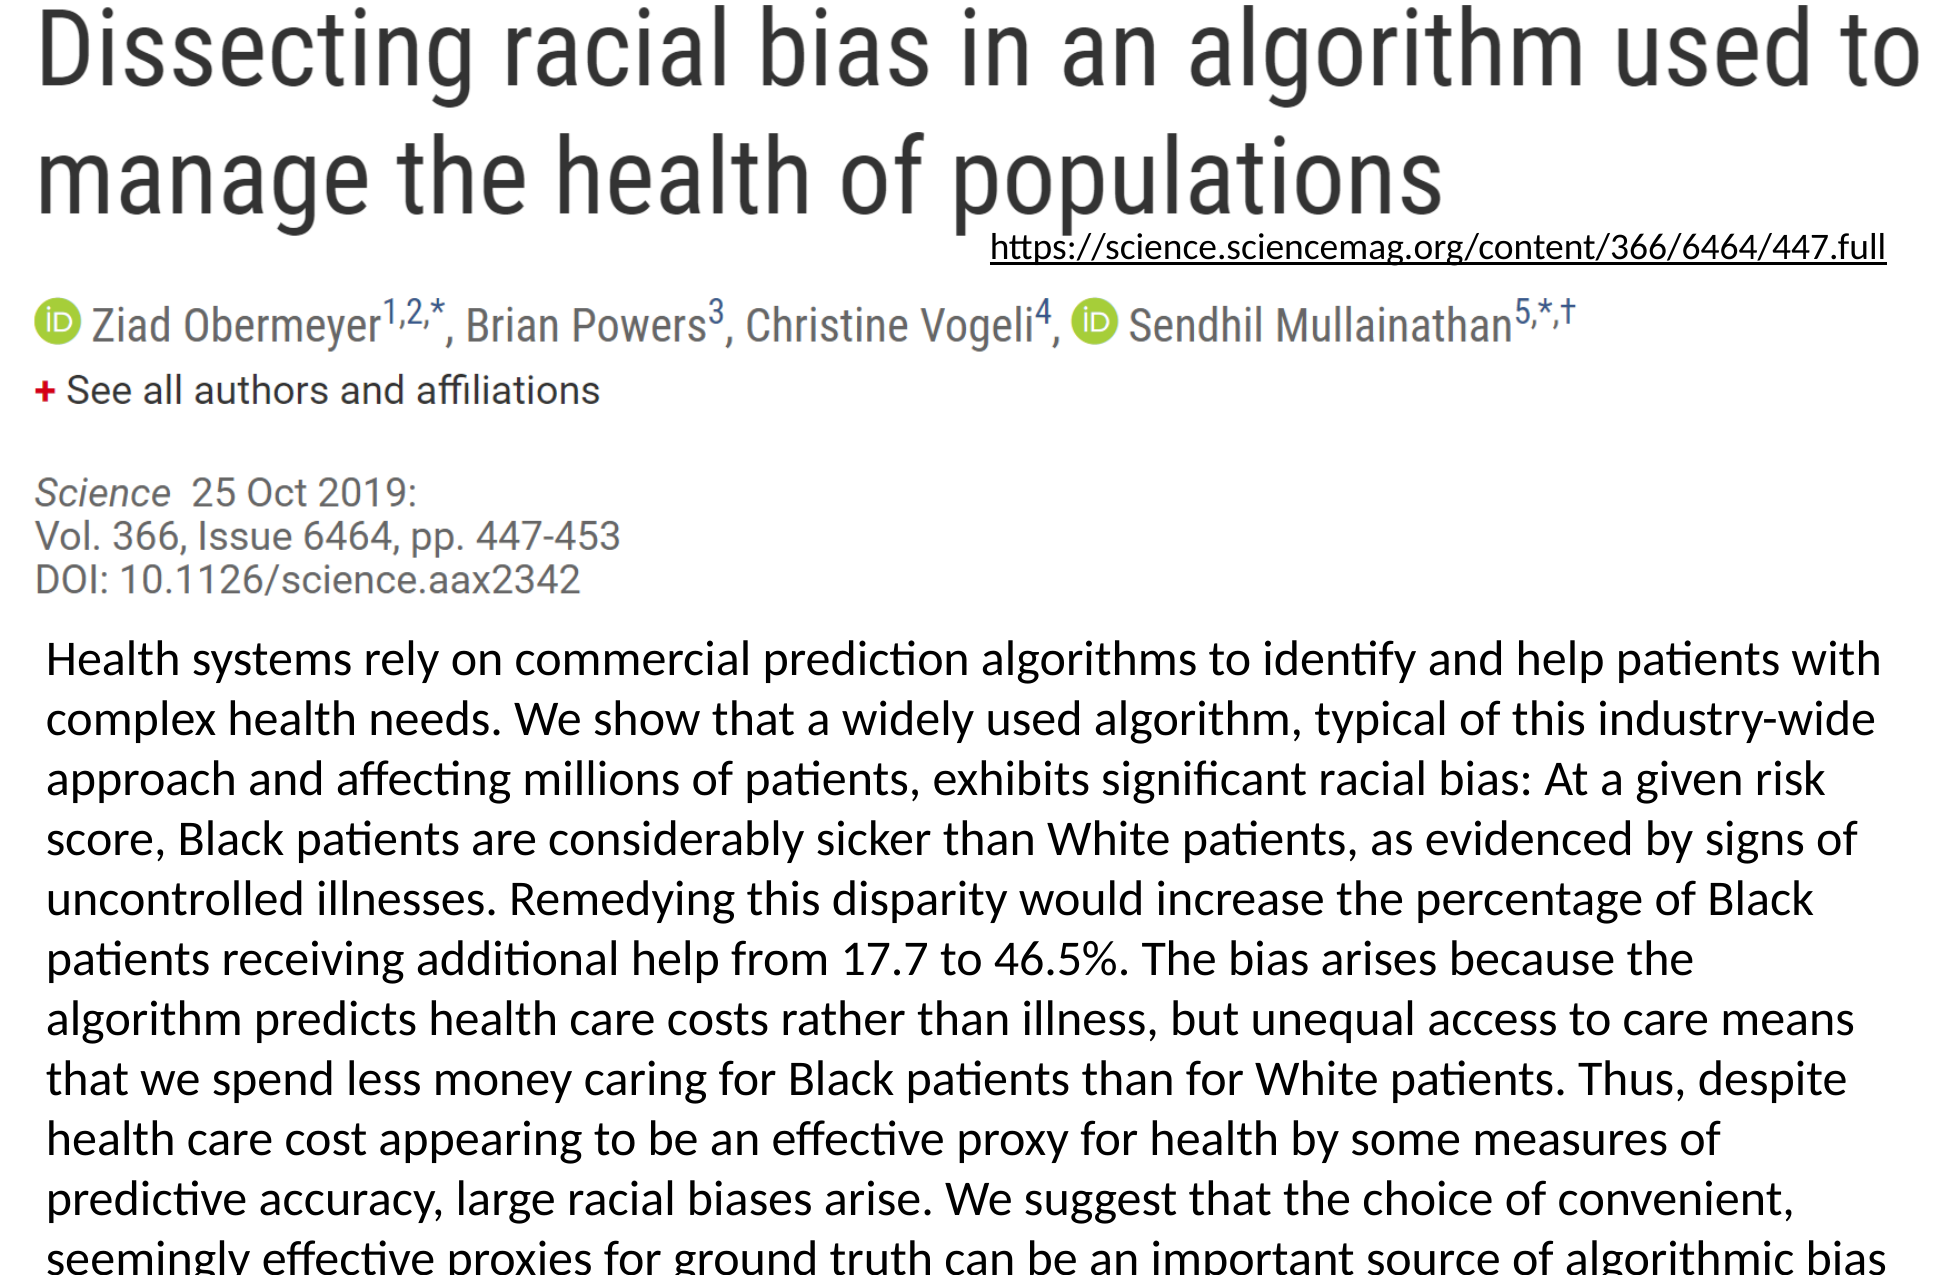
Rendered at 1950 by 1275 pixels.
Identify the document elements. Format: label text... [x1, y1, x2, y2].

picture [0, 0, 1950, 619]
text_box Health systems rely on commercial prediction algorithms to identify and help patients with complex health needs. We show that a widely used algorithm, typical of this industry-wide approach and affecting millions of patients, exhibits significant racial bias: At a given risk score, Black patients are considerably sicker than White patients, as evidenced by signs of uncontrolled illnesses. Remedying this disparity would increase the percentage of Black patients receiving additional help from 17.7 to 46.5%. The bias arises because the algorithm predicts health care costs rather than illness, but unequal access to care means that we spend less money caring for Black patients than for White patients. Thus, despite health care cost appearing to be an effective proxy for health by some measures of predictive accuracy, large racial biases arise. We suggest that the choice of convenient, seemingly effective proxies for ground truth can be an important source of algorithmic bias in many contexts. [31, 619, 1915, 1275]
